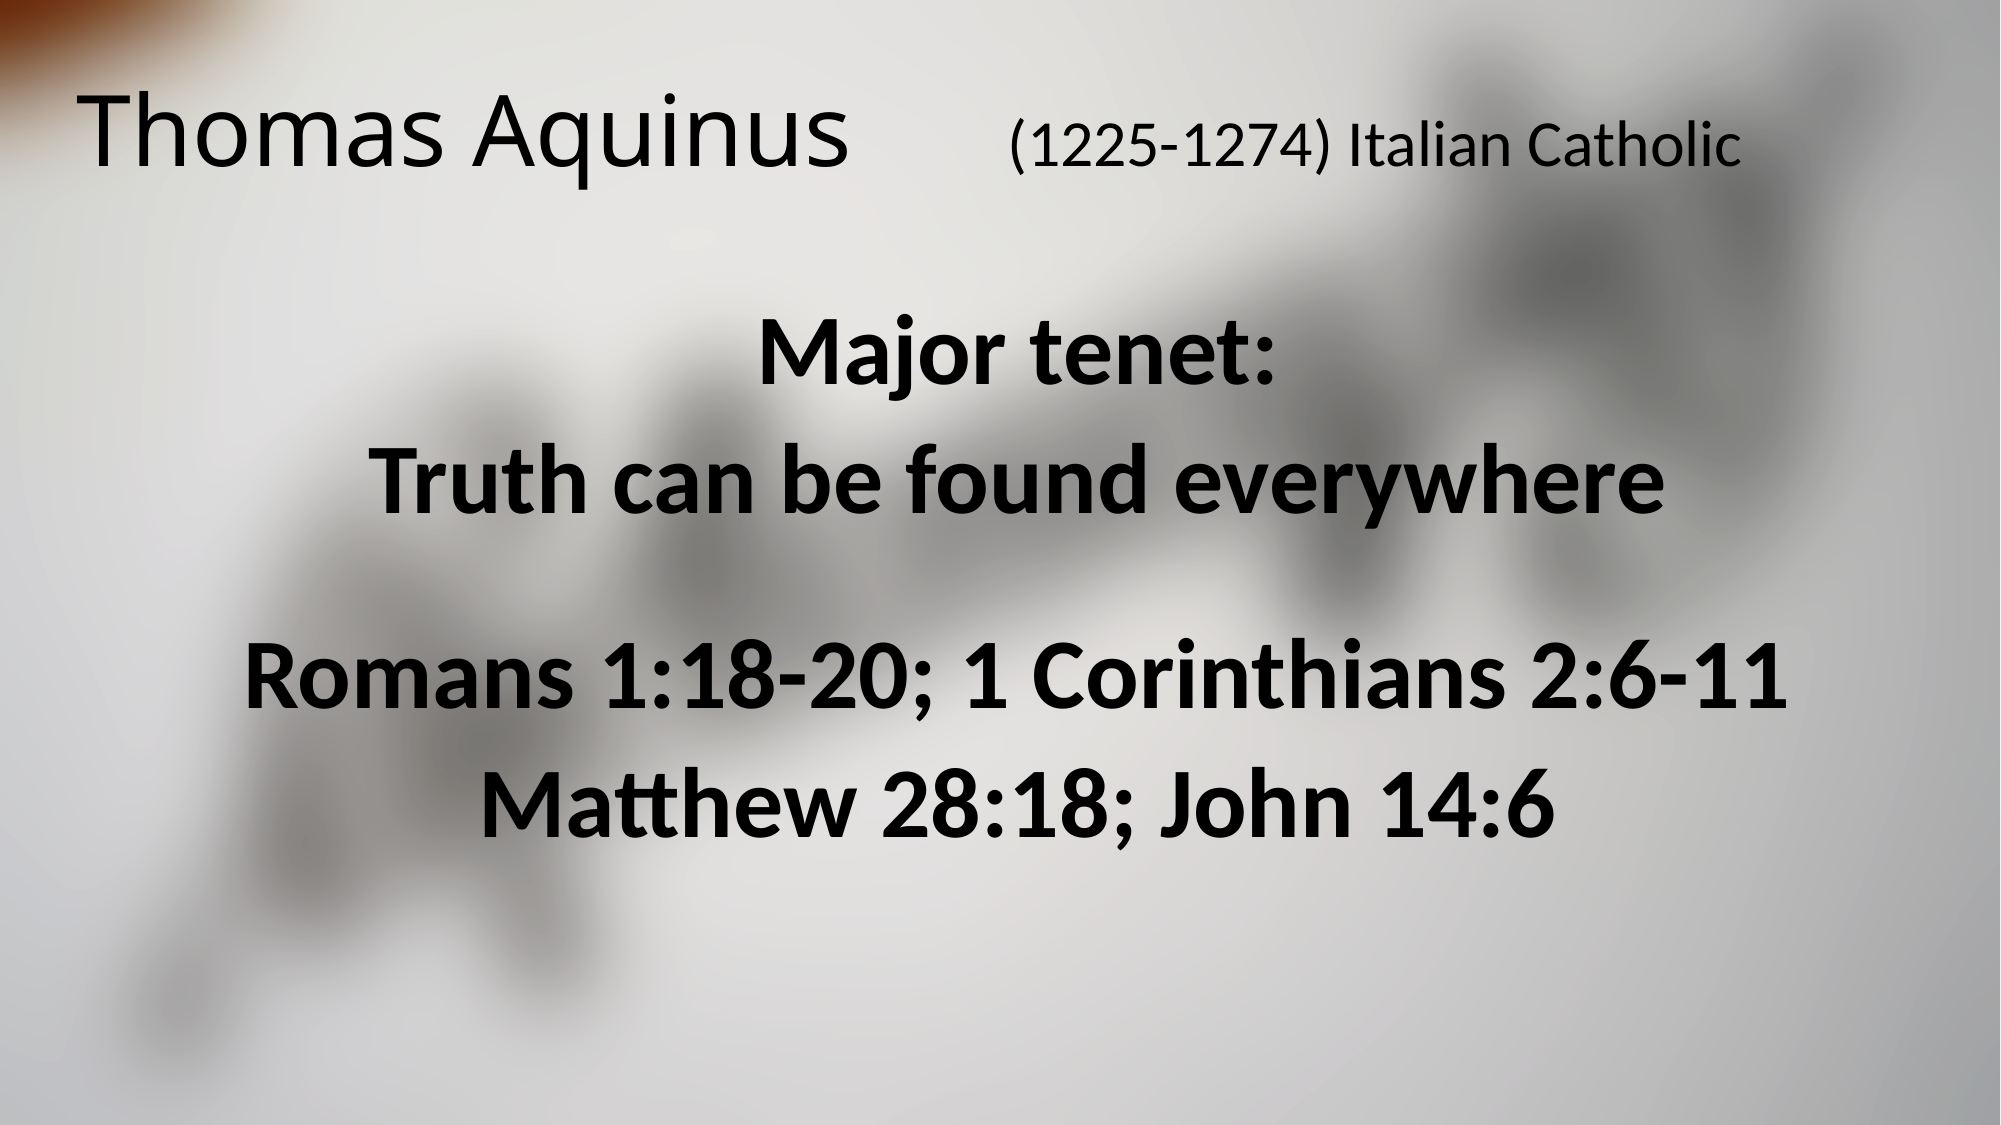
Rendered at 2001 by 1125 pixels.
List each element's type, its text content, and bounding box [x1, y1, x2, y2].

title Thomas Aquinus (1225-1274) Italian Catholic [61, 74, 1939, 232]
picture [0, 0, 2001, 1125]
subtitle Major tenet: Truth can be found everywhere Romans 1:18-20; 1 Corinthians 2:6-11 Matthew 28:18; John 14:6 [85, 291, 1903, 1051]
